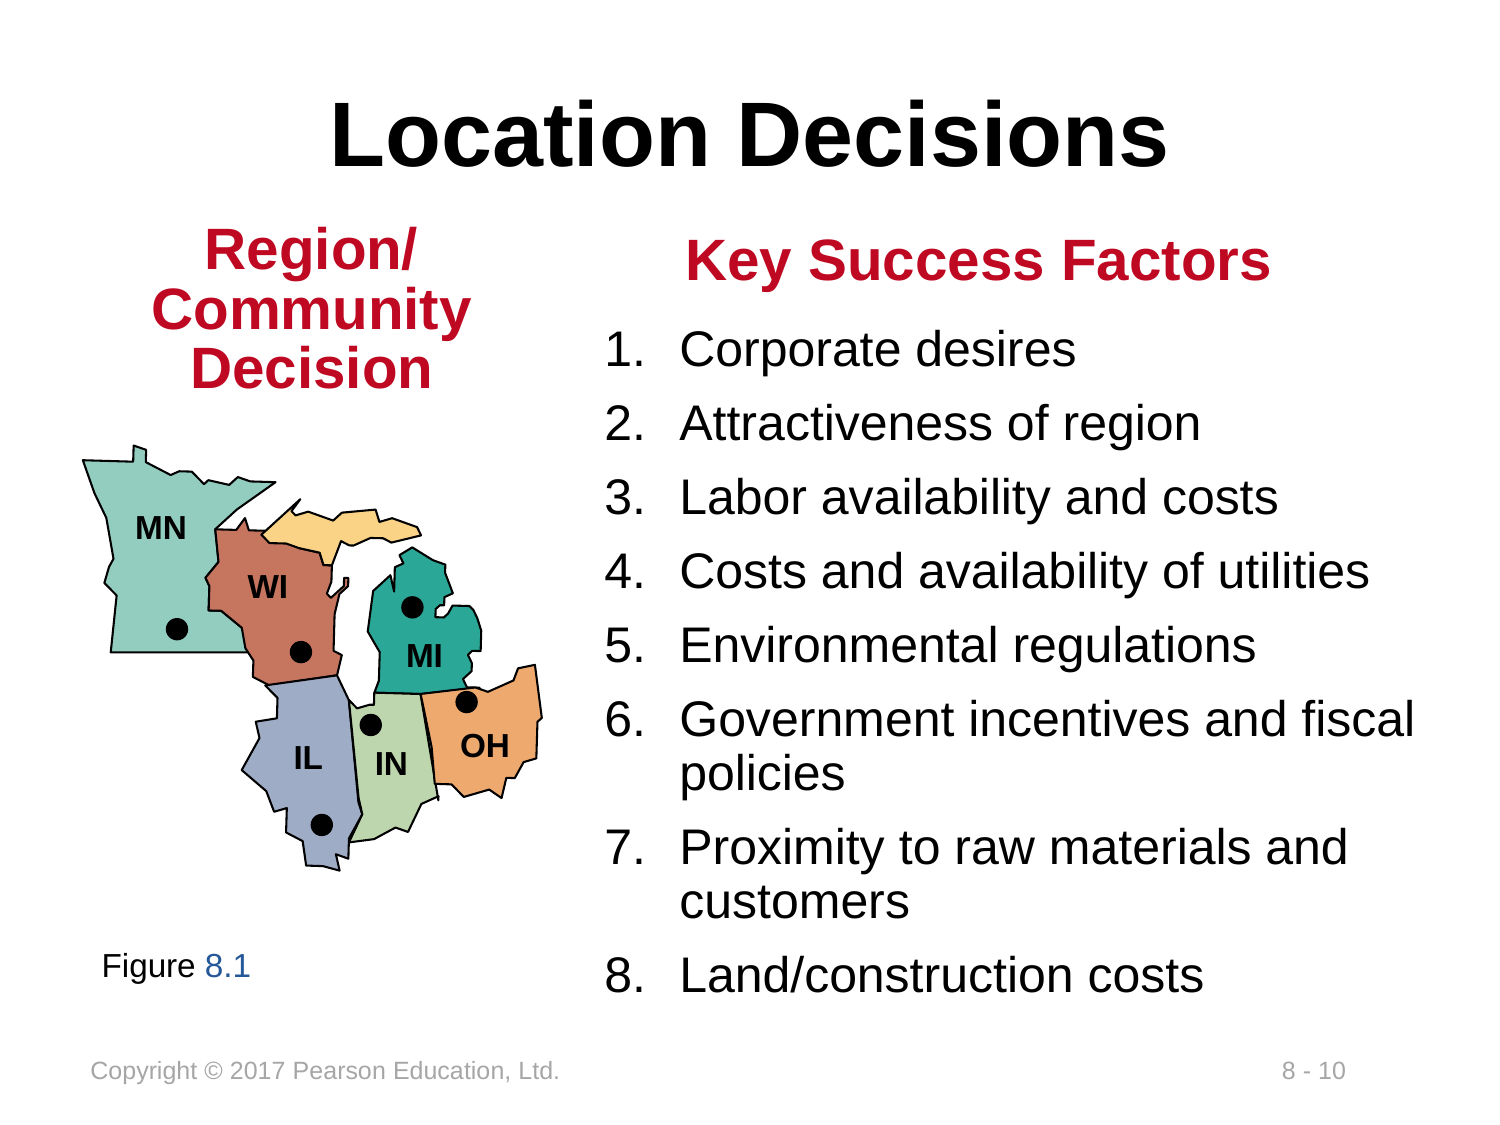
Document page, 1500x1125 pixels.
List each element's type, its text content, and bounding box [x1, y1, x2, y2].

text_box Region/ Community Decision [116, 214, 508, 408]
text_box Figure 8.1 [86, 936, 267, 992]
text_box Key Success Factors [670, 214, 1288, 300]
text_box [79, 446, 542, 870]
text_box Corporate desires Attractiveness of region Labor availability and costs Costs and availability of utilities Environmental regulations Government incentives and fiscal policies Proximity to raw materials and customers Land/construction costs [589, 316, 1469, 1011]
title Location Decisions [112, 58, 1388, 201]
